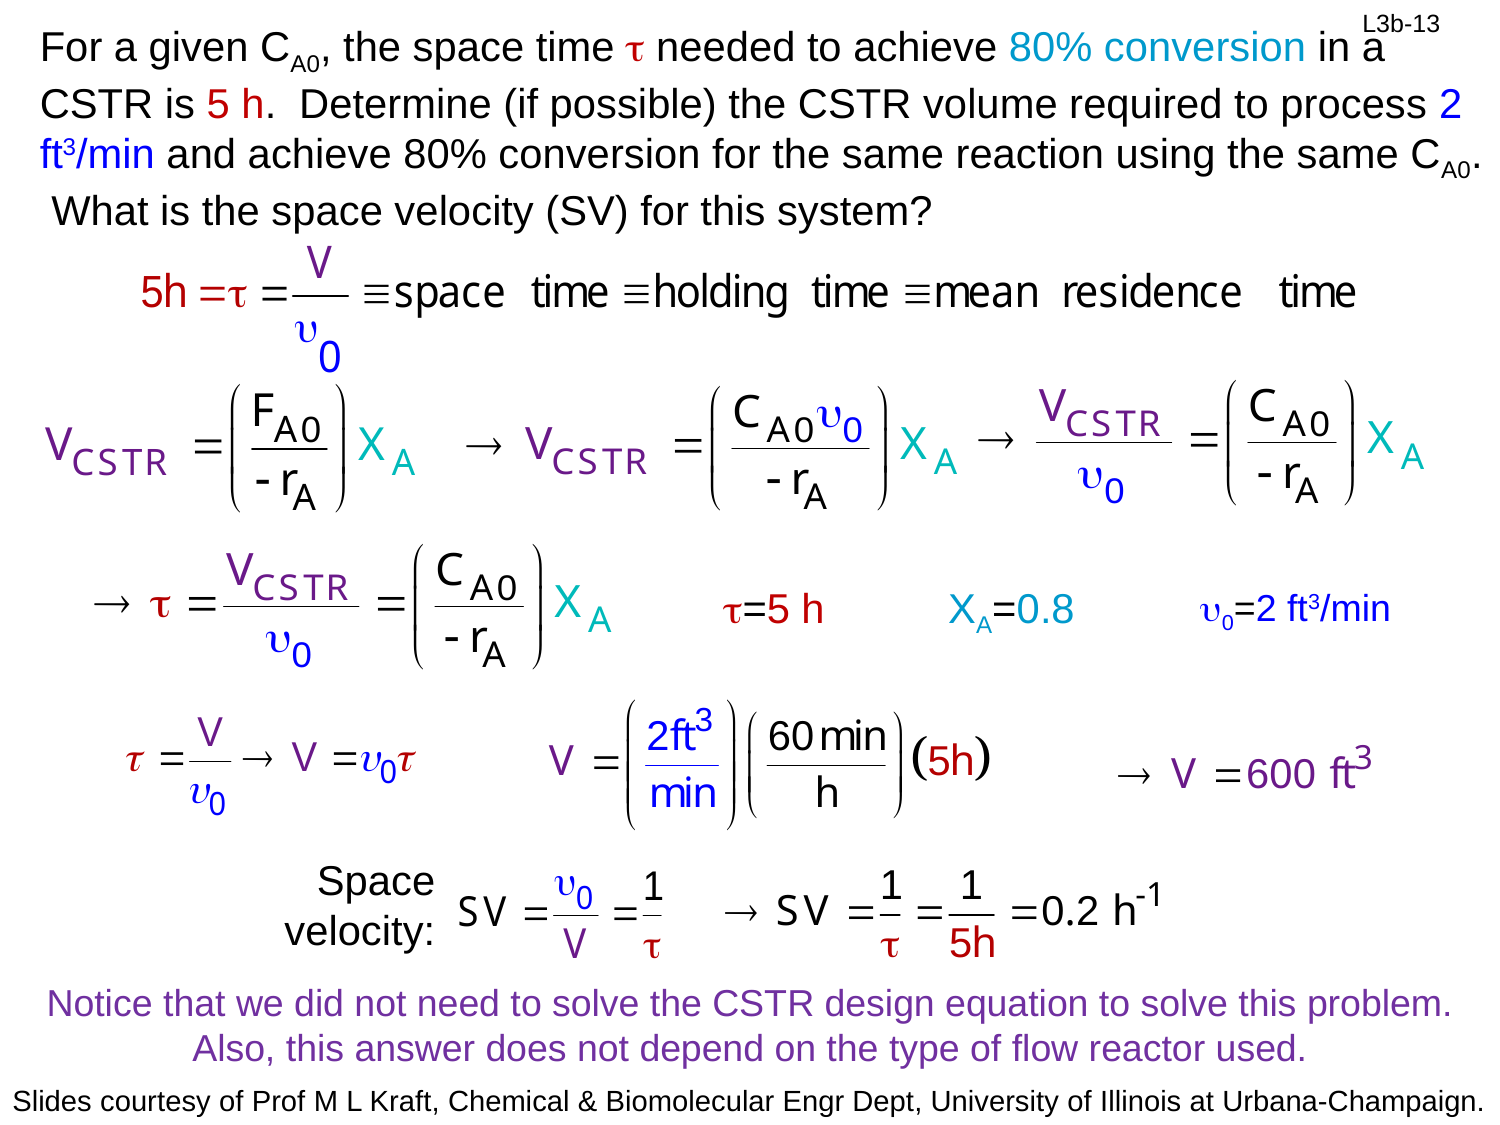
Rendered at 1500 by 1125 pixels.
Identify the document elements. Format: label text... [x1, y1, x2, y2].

text_box XA=0.8 [933, 573, 1090, 646]
text_box Space velocity: [262, 846, 450, 962]
text_box t=5 h [709, 573, 840, 639]
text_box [124, 709, 421, 822]
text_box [721, 858, 1164, 964]
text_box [90, 537, 619, 677]
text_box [455, 855, 667, 964]
text_box Notice that we did not need to solve the CSTR design equation to solve this problem. Also, this answer does not depend on the type of flow reactor used. [31, 971, 1469, 1077]
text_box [1114, 735, 1376, 795]
text_box For a given CA0, the space time t needed to achieve 80% conversion in a CSTR is 5 h. Determine (if possible) the CSTR volume required to process 2 ft3/min and achieve 80% conversion for the same reaction using the same CA0. What is the space velocity (SV) for this system? [24, 12, 1500, 241]
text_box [135, 231, 1365, 383]
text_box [463, 390, 966, 519]
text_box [974, 373, 1431, 513]
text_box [544, 694, 991, 837]
text_box u0=2 ft3/min [1185, 576, 1406, 643]
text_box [40, 377, 424, 521]
